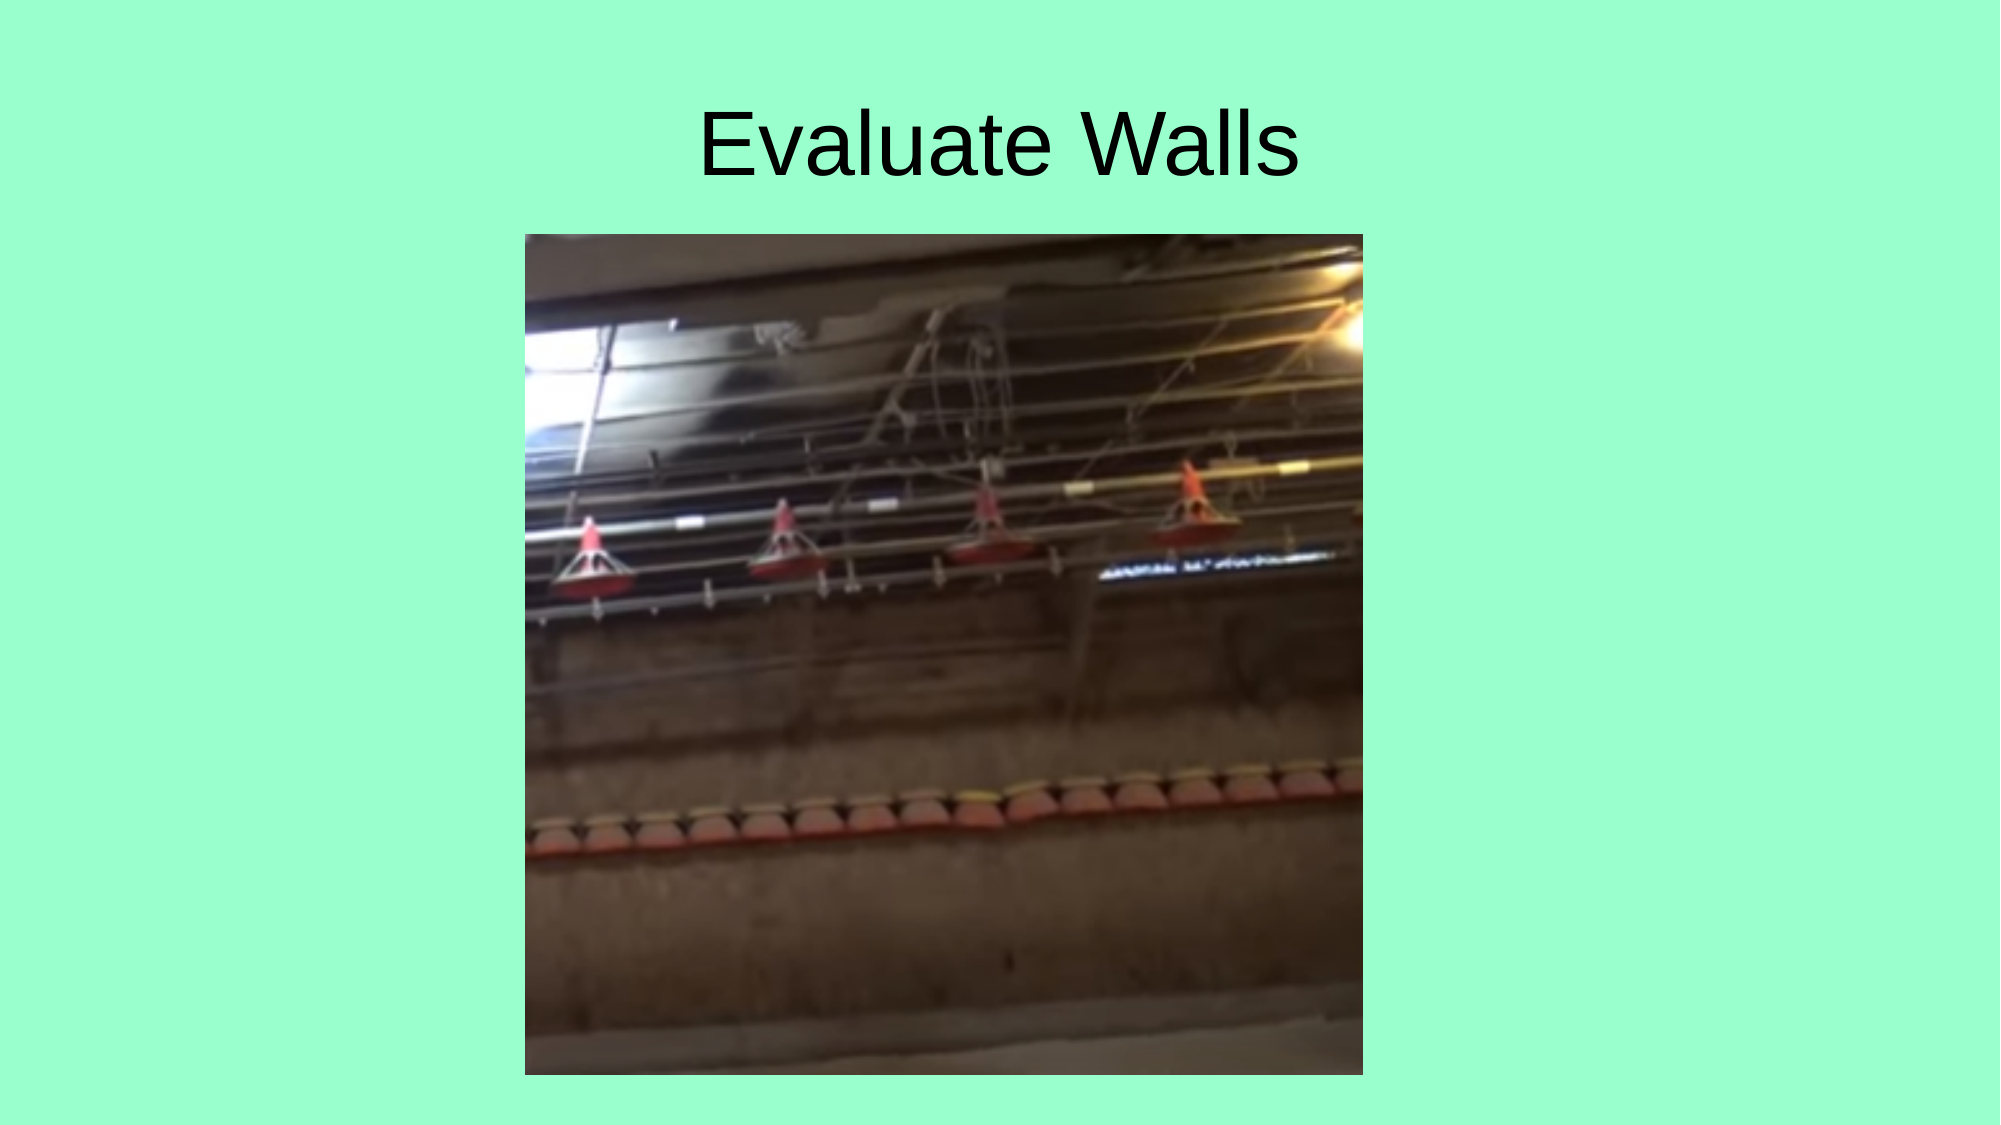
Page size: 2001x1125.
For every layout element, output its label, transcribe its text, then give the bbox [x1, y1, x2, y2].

picture [524, 233, 1363, 1075]
title Evaluate Walls [99, 45, 1900, 233]
